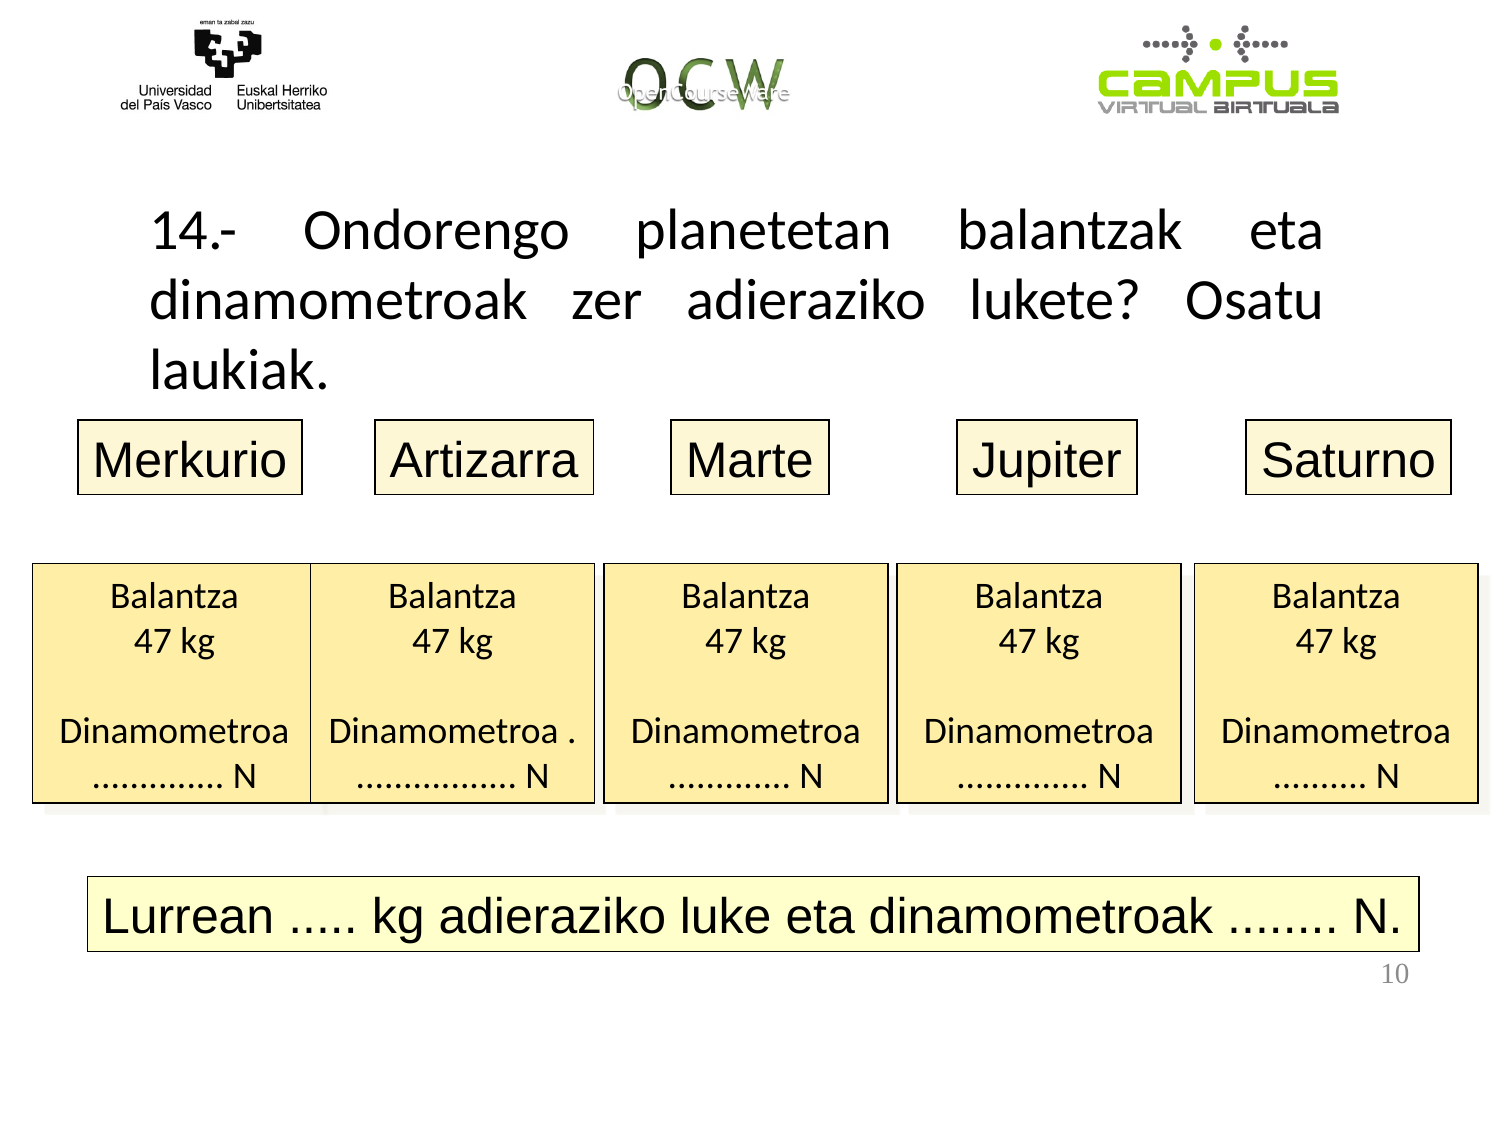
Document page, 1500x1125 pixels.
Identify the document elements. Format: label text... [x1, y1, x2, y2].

text_box Balantza 47 kg Dinamometroa ............. N [603, 563, 888, 804]
text_box Saturno [1246, 419, 1451, 495]
text_box Balantza 47 kg Dinamometroa .............. N [897, 563, 1182, 804]
text_box Artizarra [374, 419, 594, 495]
text_box 14.- Ondorengo planetetan balantzak eta dinamometroak zer adieraziko lukete? Osatu laukiak. [134, 183, 1340, 409]
picture [112, 11, 338, 117]
text_box Balantza 47 kg Dinamometroa .............. N [32, 563, 310, 804]
text_box Balantza 47 kg Dinamometroa .................. N [310, 563, 595, 804]
slide_number 10 [1074, 941, 1425, 1002]
text_box Jupiter [957, 419, 1137, 495]
picture [611, 28, 799, 124]
picture [1095, 23, 1340, 115]
text_box Merkurio [77, 419, 303, 495]
text_box Balantza 47 kg Dinamometroa .......... N [1194, 563, 1479, 804]
text_box Marte [671, 419, 829, 495]
text_box Lurrean ..... kg adieraziko luke eta dinamometroak ........ N. [87, 876, 1419, 952]
